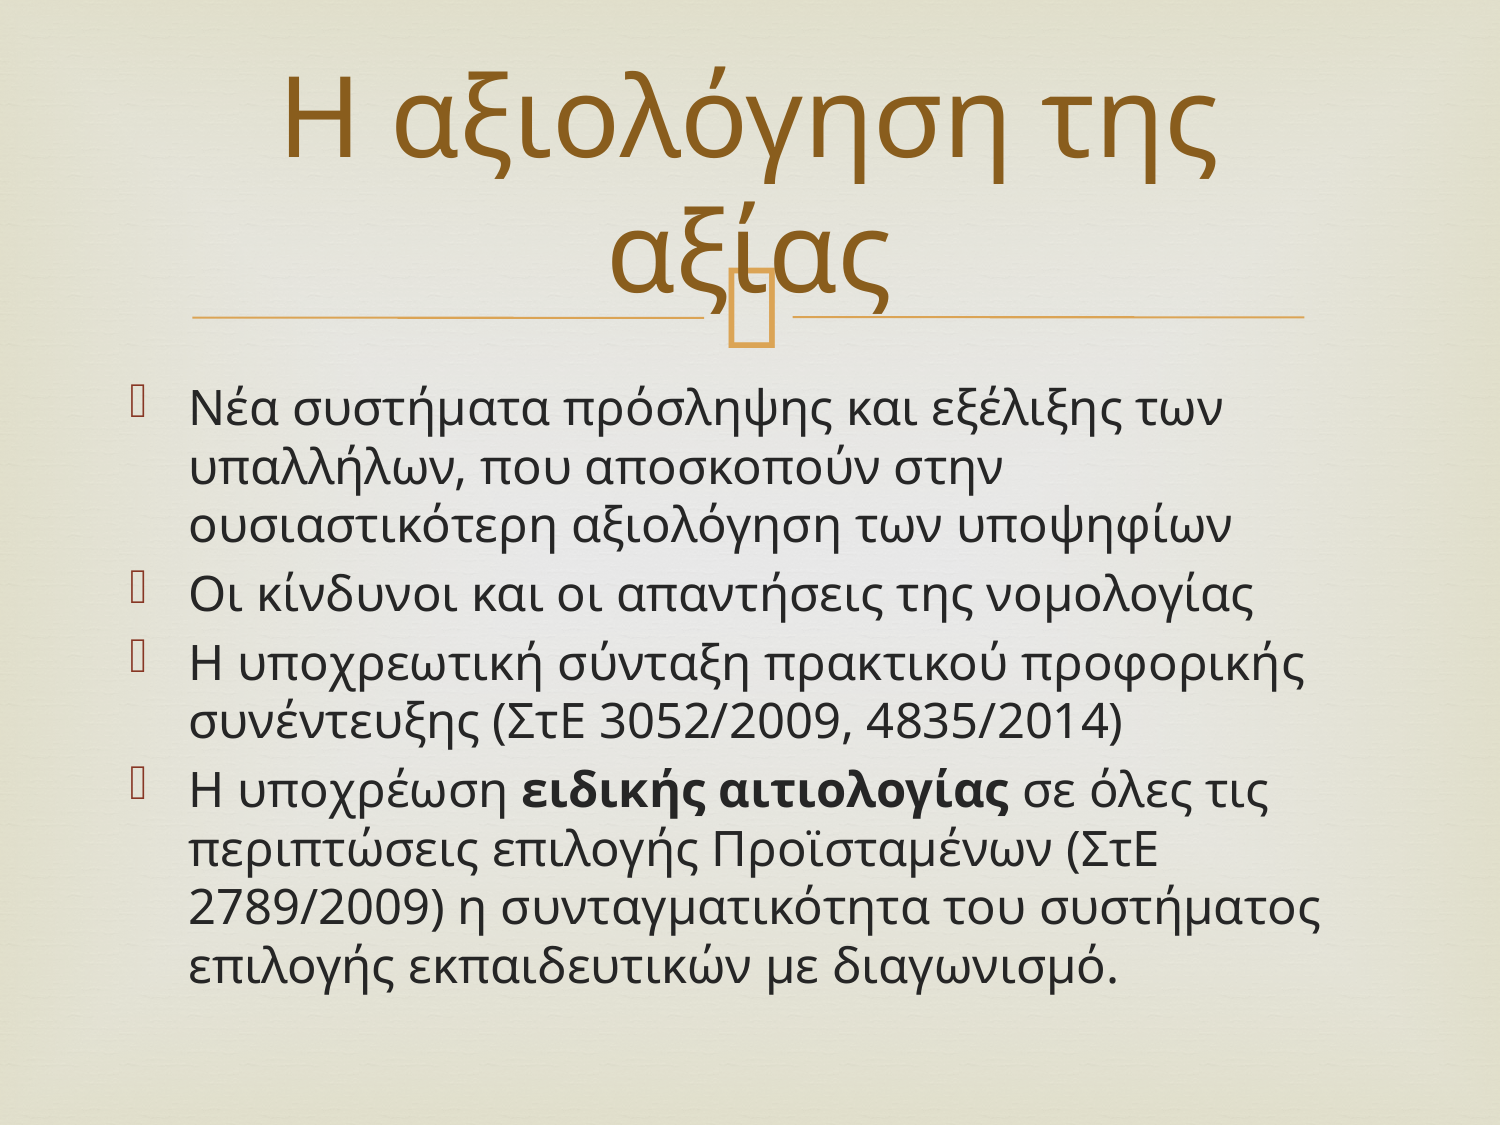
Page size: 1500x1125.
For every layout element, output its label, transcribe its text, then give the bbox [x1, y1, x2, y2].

list Νέα συστήματα πρόσληψης και εξέλιξης των υπαλλήλων, που αποσκοπούν στην ουσιαστικότερη αξιολόγηση των υποψηφίων Οι κίνδυνοι και οι απαντήσεις της νομολογίας Η υποχρεωτική σύνταξη πρακτικού προφορικής συνέντευξης (ΣτΕ 3052/2009, 4835/2014) Η υποχρέωση ειδικής αιτιολογίας σε όλες τις περιπτώσεις επιλογής Προϊσταμένων (ΣτΕ 2789/2009) η συνταγματικότητα του συστήματος επιλογής εκπαιδευτικών με διαγωνισμό. [114, 368, 1386, 1005]
title Η αξιολόγηση της αξίας [112, 93, 1386, 267]
